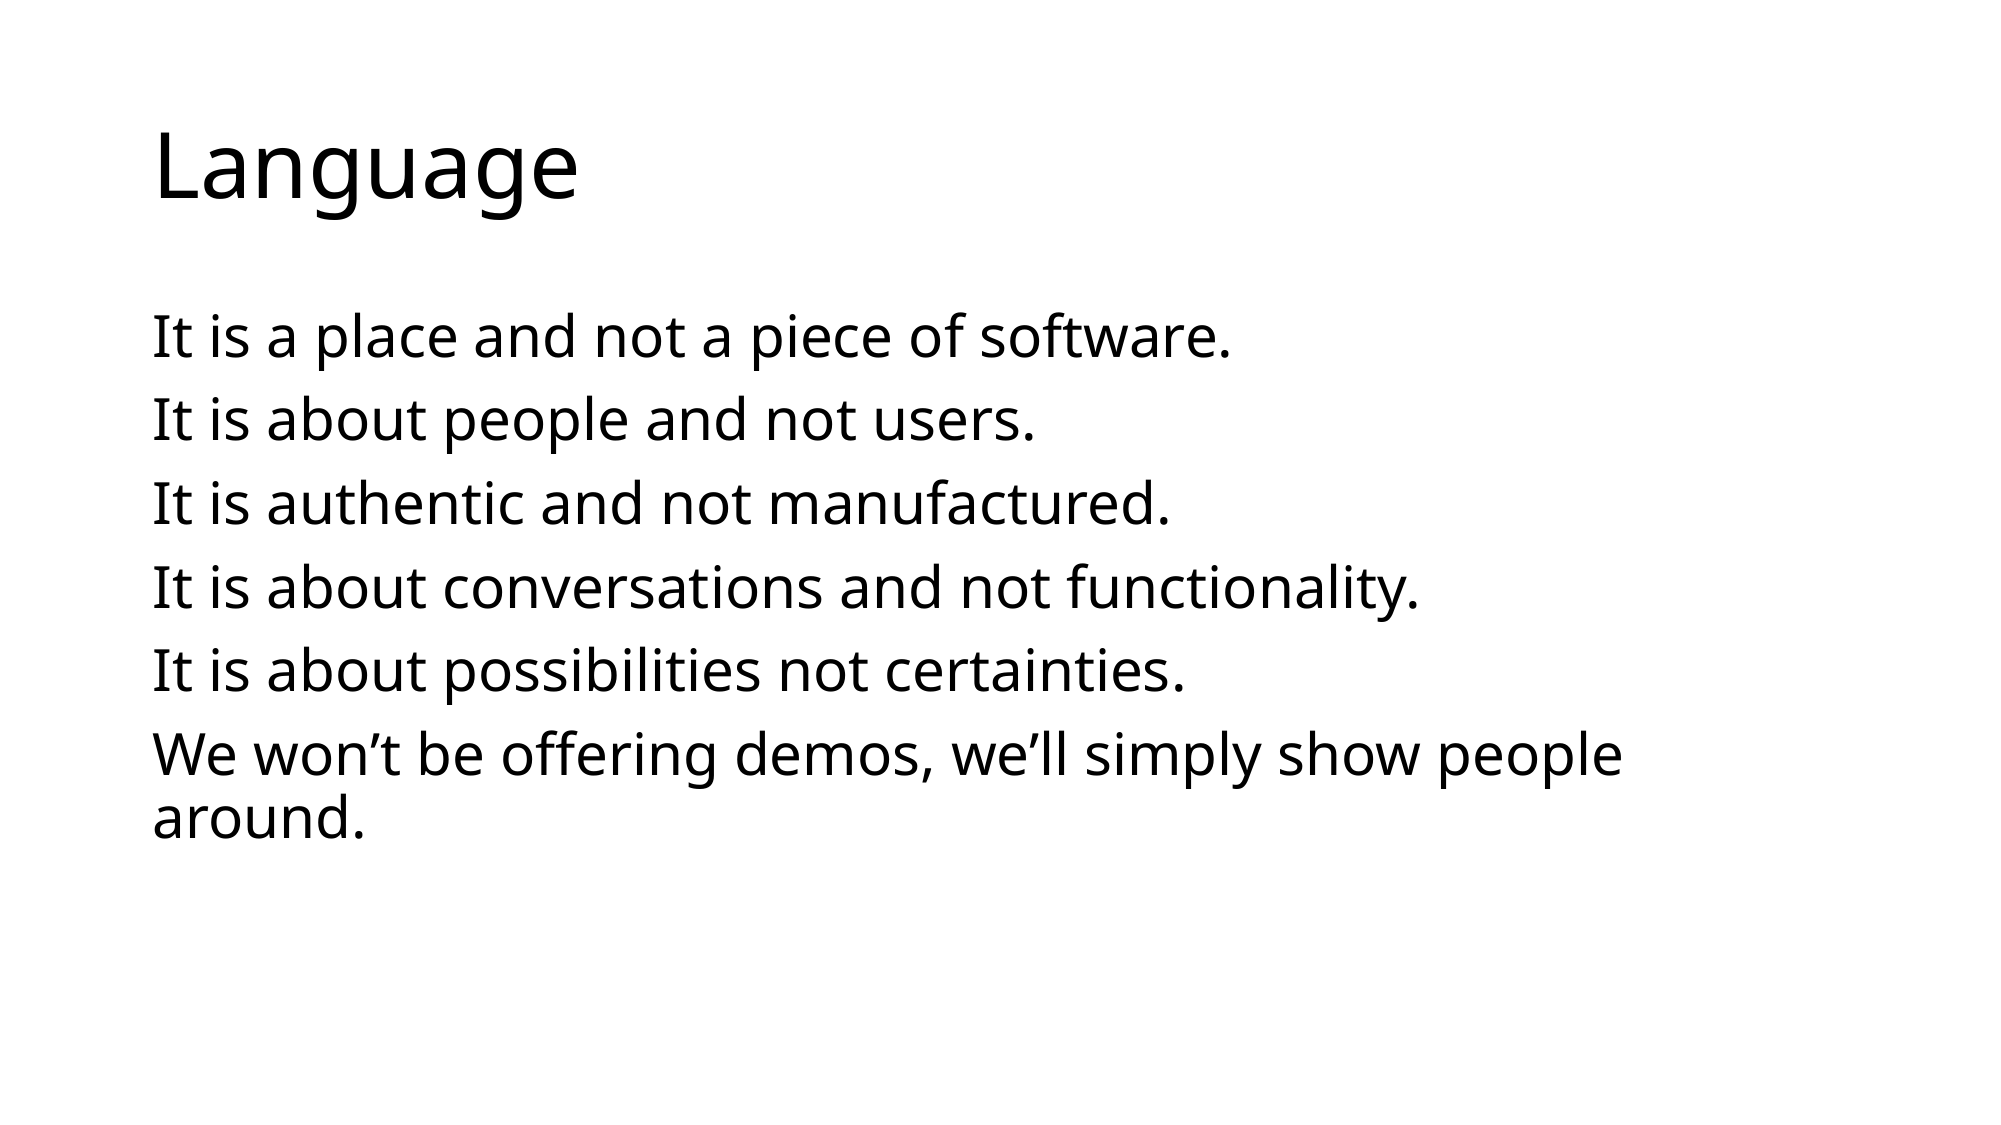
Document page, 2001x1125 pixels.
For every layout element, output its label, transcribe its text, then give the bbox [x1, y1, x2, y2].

list It is a place and not a piece of software. It is about people and not users. It is authentic and not manufactured. It is about conversations and not functionality. It is about possibilities not certainties. We won’t be offering demos, we’ll simply show people around. [137, 299, 1863, 1014]
title Language [137, 59, 1863, 278]
